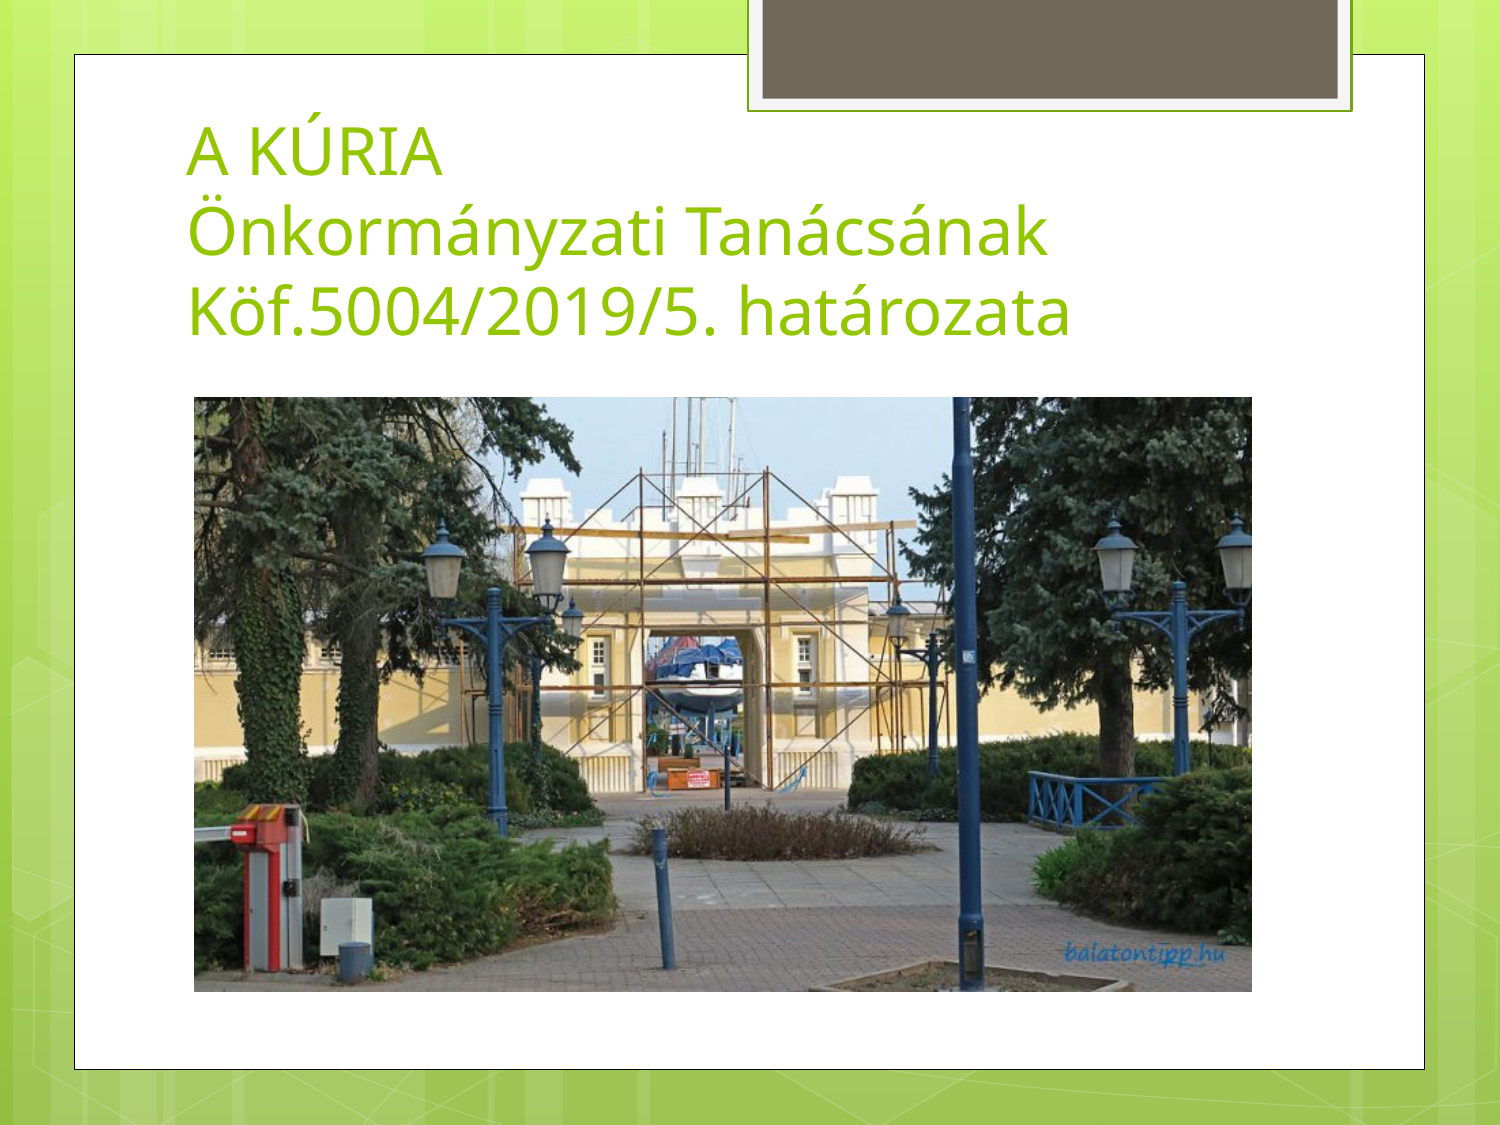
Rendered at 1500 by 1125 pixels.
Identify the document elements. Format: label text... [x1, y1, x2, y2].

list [194, 396, 1252, 992]
title A KÚRIA Önkormányzati Tanácsának Köf.5004/2019/5. határozata [171, 168, 1324, 357]
